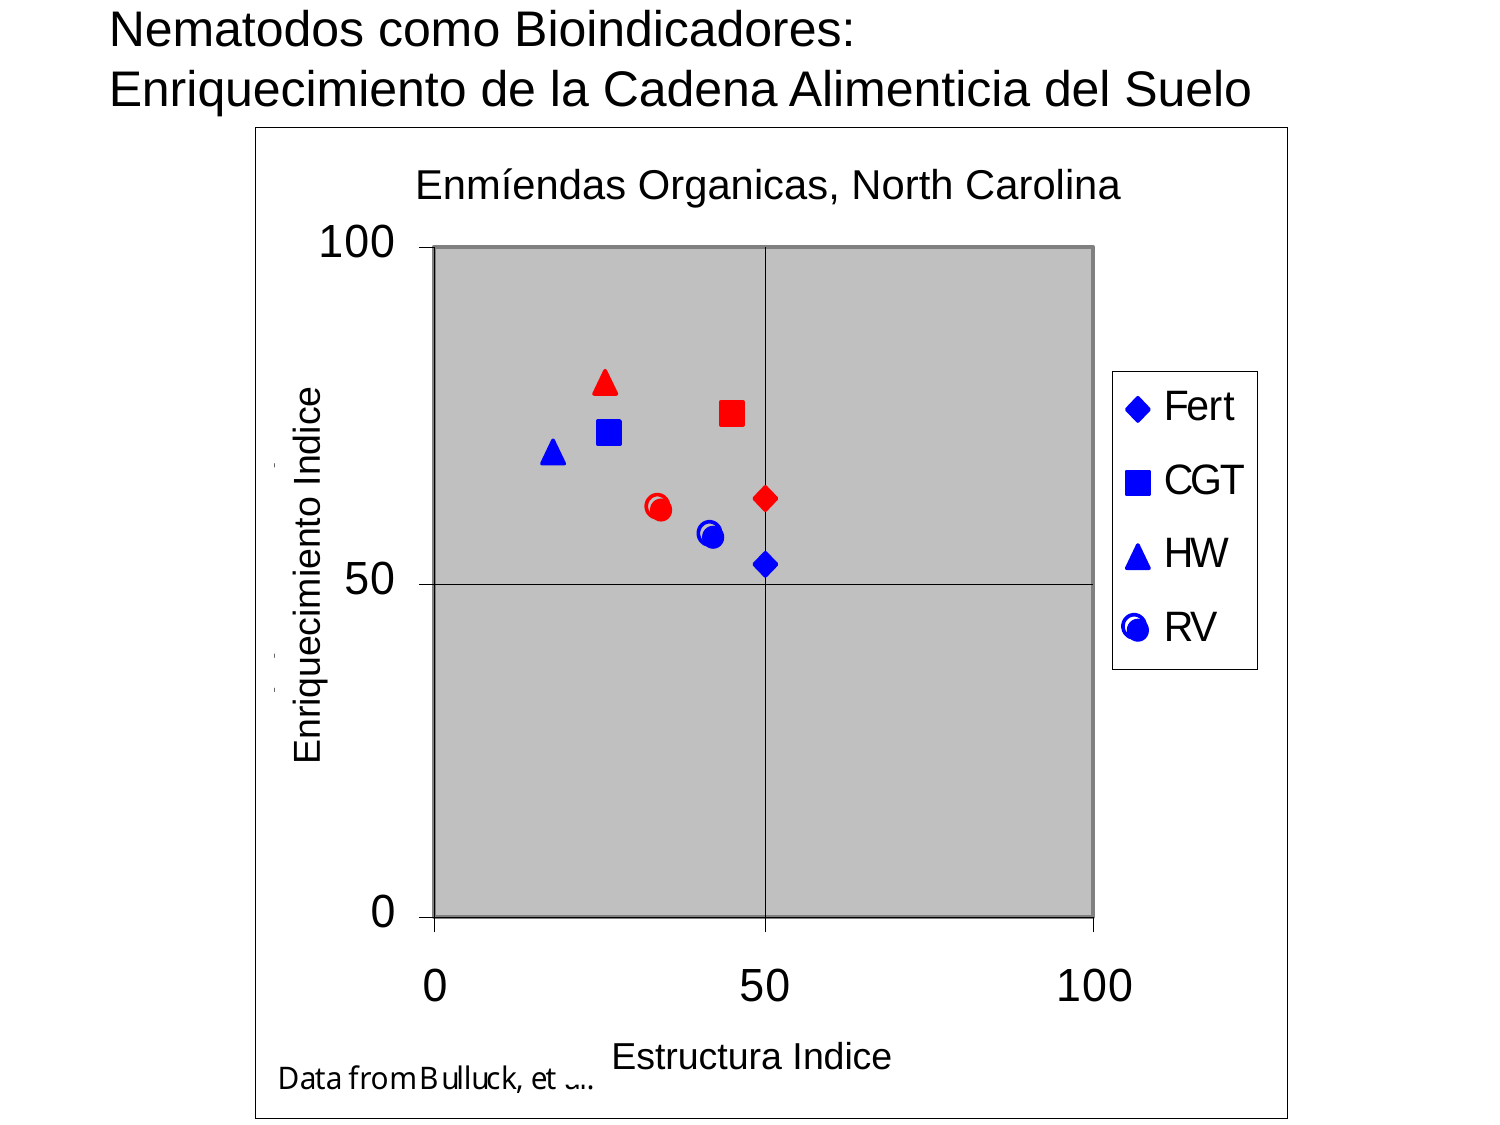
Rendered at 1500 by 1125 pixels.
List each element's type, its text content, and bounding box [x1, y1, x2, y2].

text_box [236, 107, 1310, 1125]
text_box Nematodos como Bioindicadores: Enriquecimiento de la Cadena Alimenticia del Suelo [93, 0, 1500, 125]
